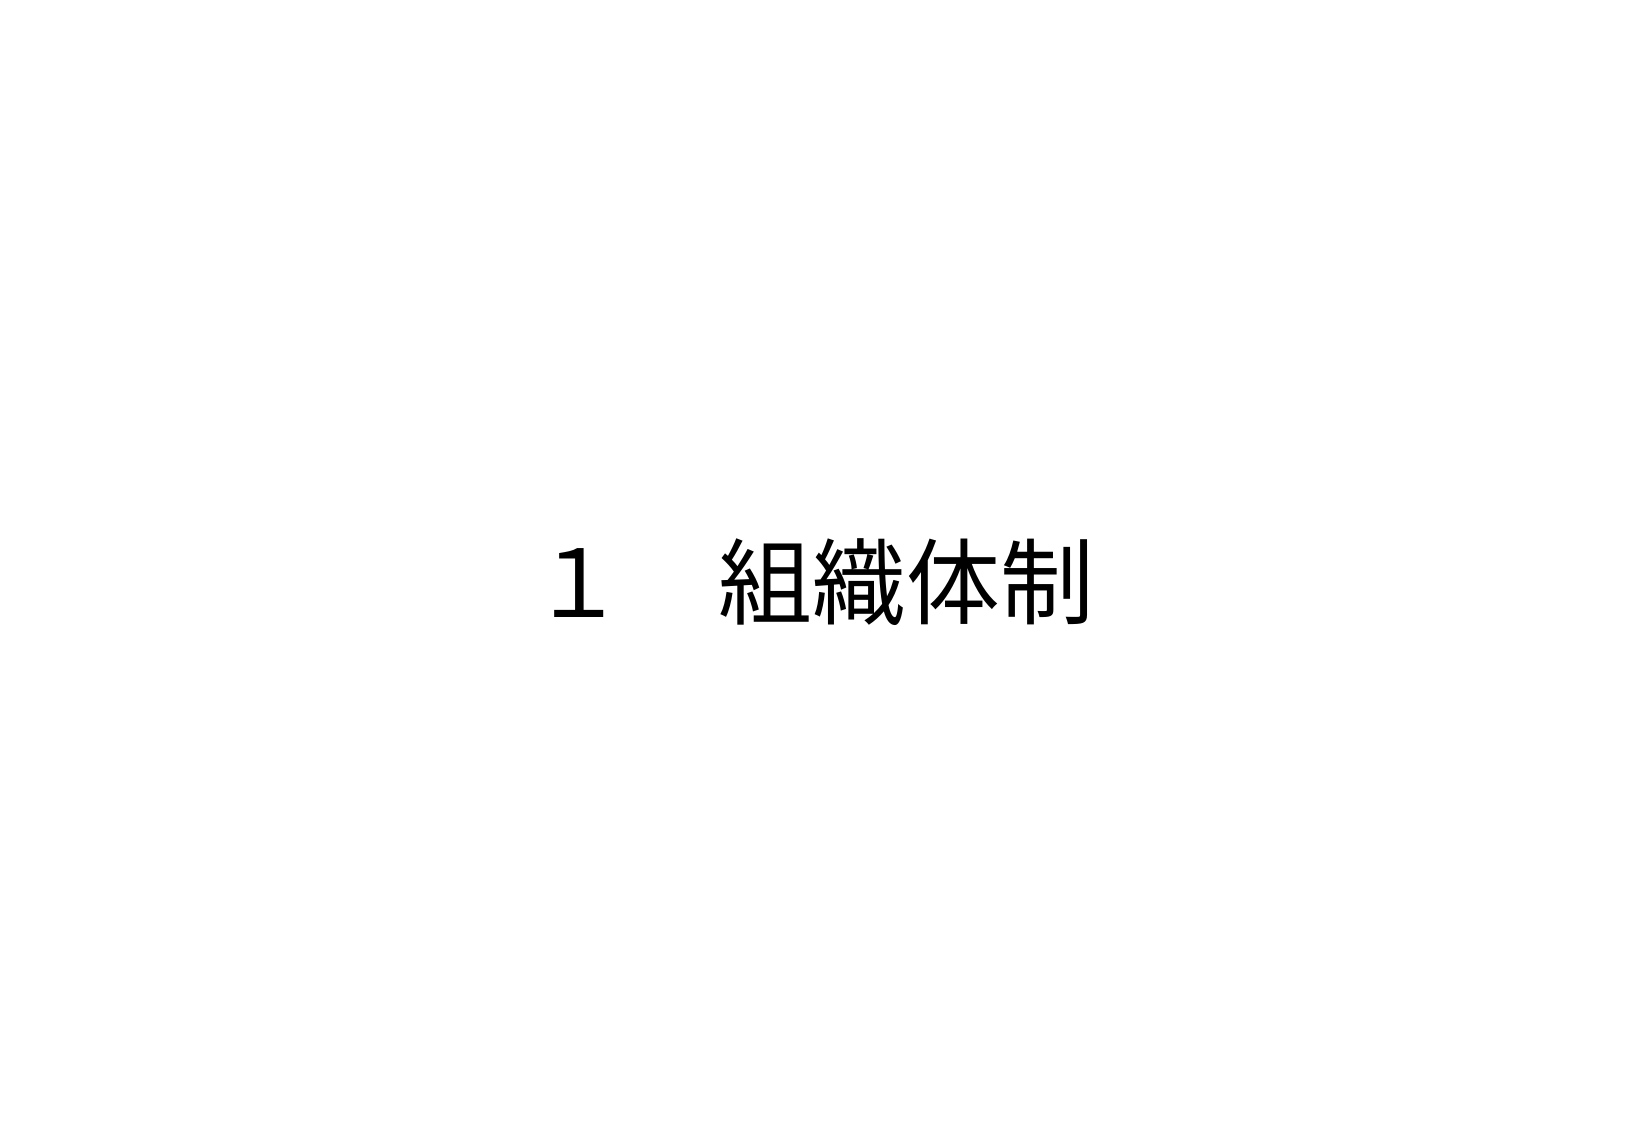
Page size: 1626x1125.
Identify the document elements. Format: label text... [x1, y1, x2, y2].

text_box １ 組織体制 [0, 395, 1625, 765]
